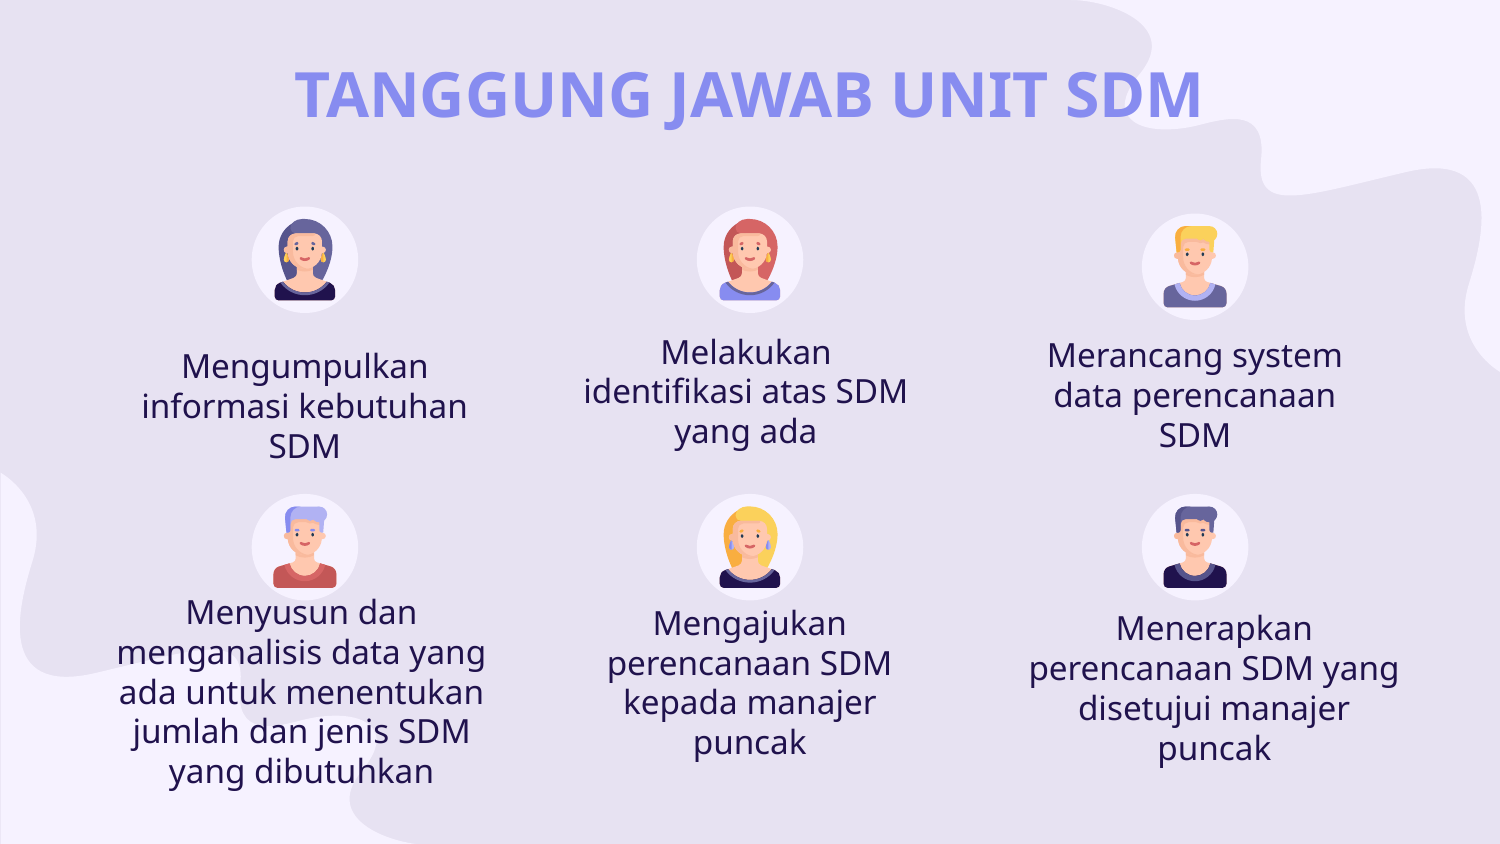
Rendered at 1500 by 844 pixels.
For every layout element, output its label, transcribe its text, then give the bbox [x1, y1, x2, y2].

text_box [251, 493, 359, 601]
subtitle Menerapkan perencanaan SDM yang disetujui manajer puncak [1008, 649, 1421, 726]
subtitle Melakukan identifikasi atas SDM yang ada [559, 352, 933, 429]
subtitle Merancang system data perencanaan SDM [1008, 355, 1382, 432]
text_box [696, 206, 804, 314]
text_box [1141, 493, 1249, 601]
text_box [1141, 213, 1249, 321]
subtitle Mengajukan perencanaan SDM kepada manajer puncak [563, 643, 937, 720]
subtitle Mengumpulkan informasi kebutuhan SDM [118, 367, 492, 444]
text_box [251, 206, 359, 314]
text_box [696, 493, 804, 601]
title TANGGUNG JAWAB UNIT SDM [118, 39, 1382, 134]
subtitle Menyusun dan menganalisis data yang ada untuk menentukan jumlah dan jenis SDM yang dibutuhkan [79, 652, 525, 729]
